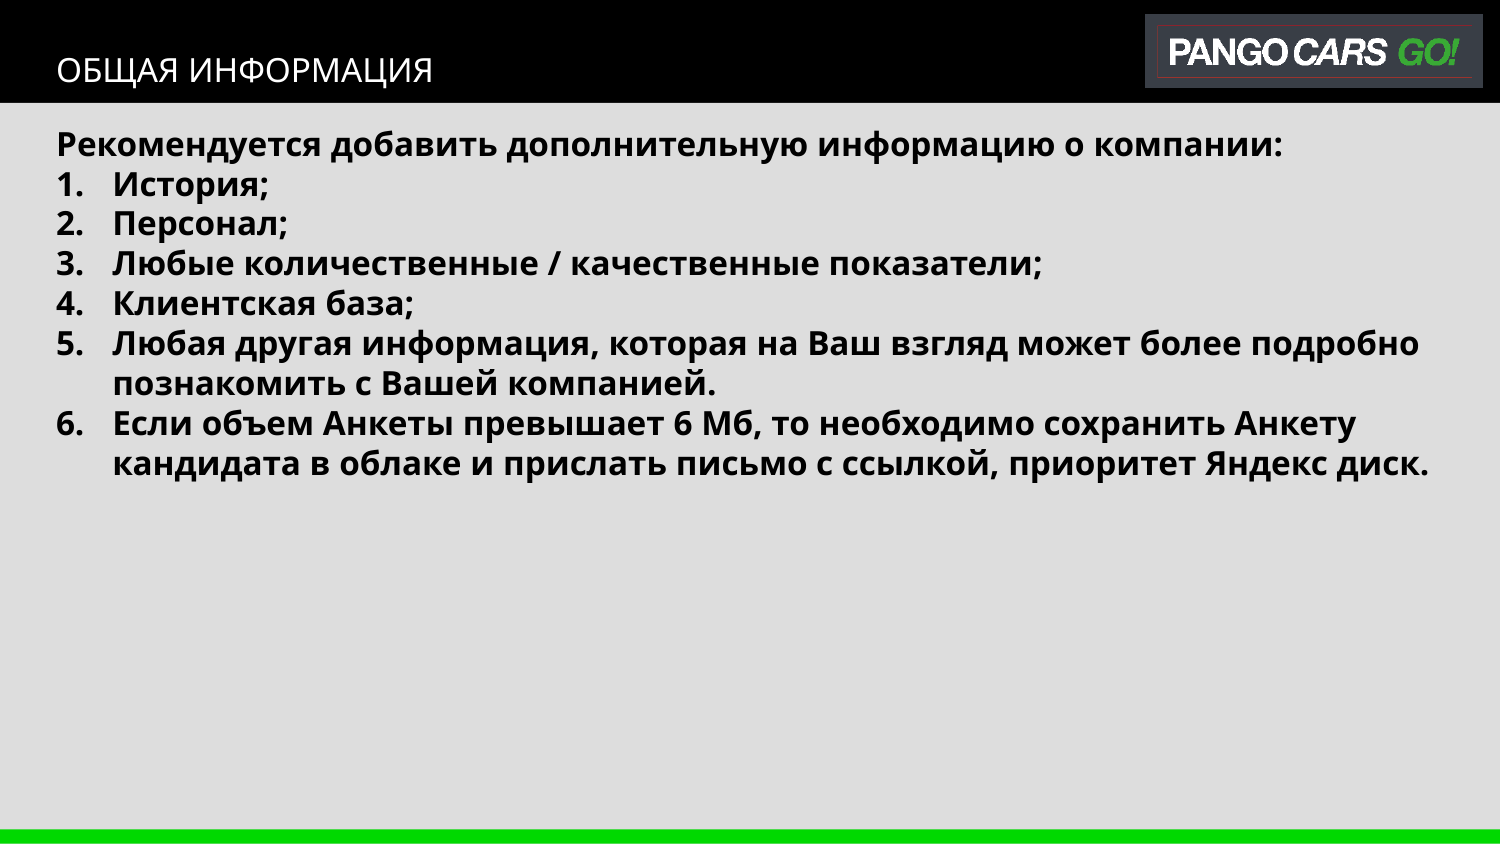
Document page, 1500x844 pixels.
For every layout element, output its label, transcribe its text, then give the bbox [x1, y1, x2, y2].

text_box Рекомендуется добавить дополнительную информацию о компании: История; Персонал; Любые количественные / качественные показатели; Клиентская база; Любая другая информация, которая на Ваш взгляд может более подробно познакомить с Вашей компанией. Если объем Анкеты превышает 6 Мб, то необходимо сохранить Анкету кандидата в облаке и прислать письмо с ссылкой, приоритет Яндекс диск. [41, 115, 1459, 560]
picture [1145, 14, 1483, 88]
text_box ОБЩАЯ ИНФОРМАЦИЯ [41, 2, 885, 97]
